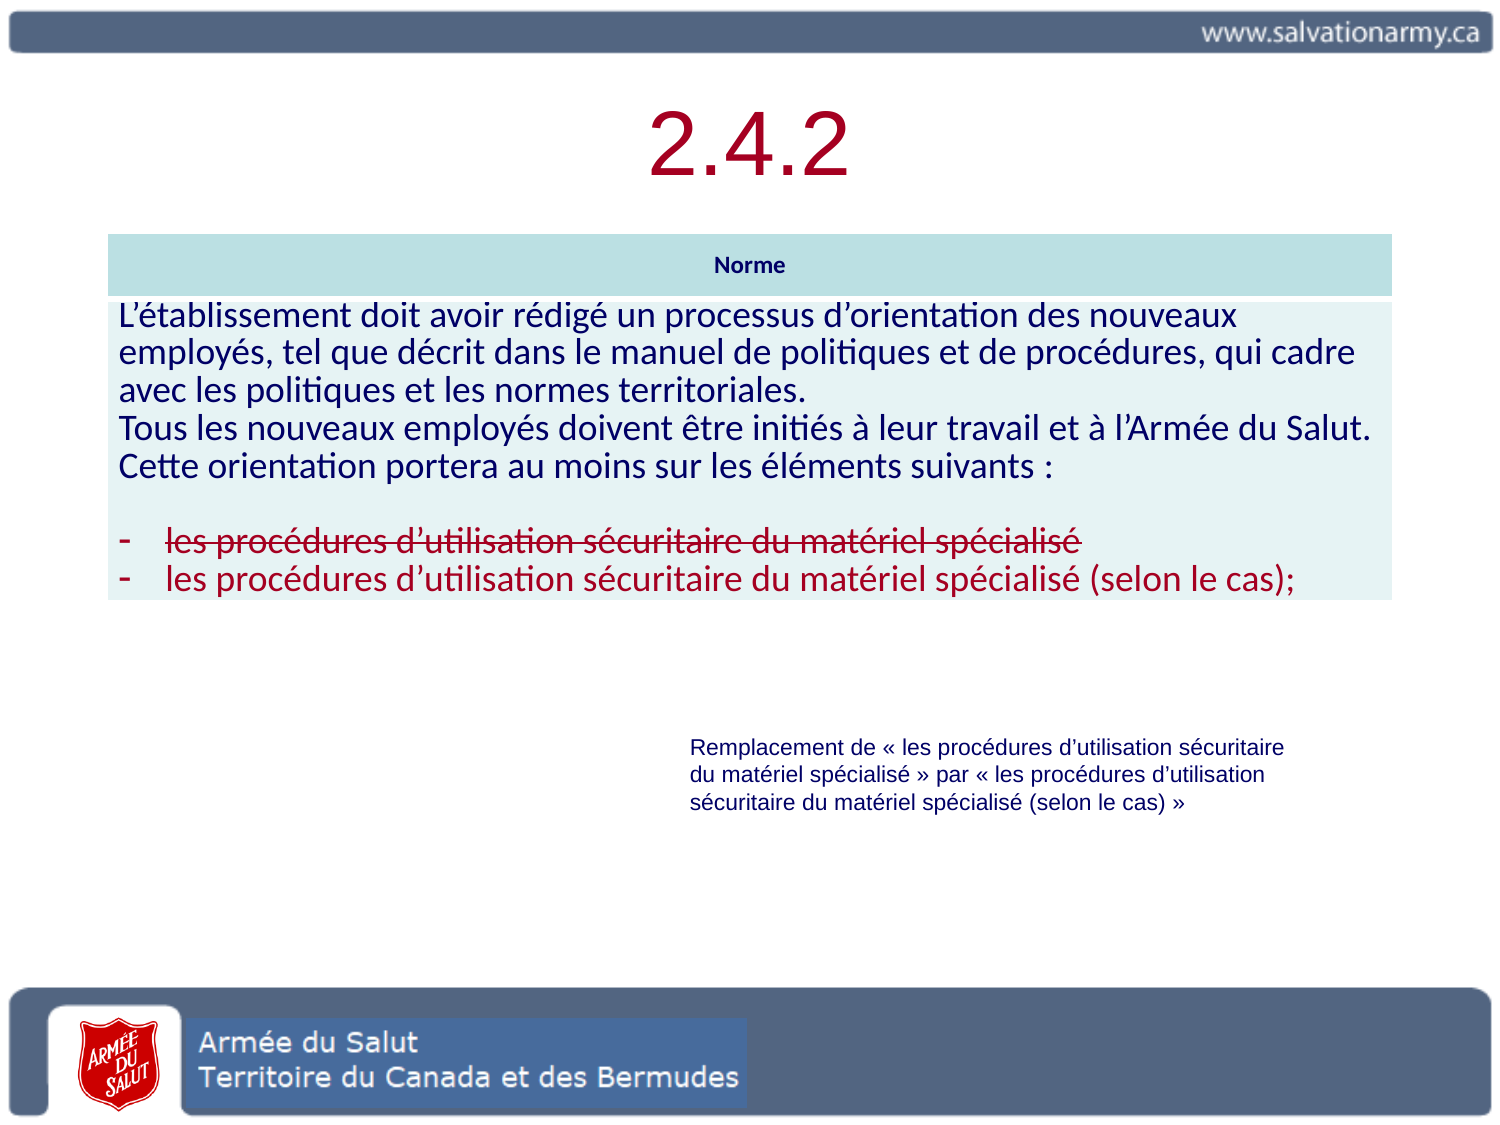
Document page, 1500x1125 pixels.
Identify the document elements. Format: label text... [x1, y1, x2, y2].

text_box Remplacement de « les procédures d’utilisation sécuritaire du matériel spécialisé » par « les procédures d’utilisation sécuritaire du matériel spécialisé (selon le cas) » [675, 725, 1300, 825]
title 2.4.2 [75, 45, 1425, 233]
picture [0, 0, 1500, 1125]
table_cell L’établissement doit avoir rédigé un processus d’orientation des nouveaux employés, tel que décrit dans le manuel de politiques et de procédures, qui cadre avec les politiques et les normes territoriales. Tous les nouveaux employés doivent être initiés à leur travail et à l’Armée du Salut. Cette orientation portera au moins sur les éléments suivants : les procédures d’utilisation sécuritaire du matériel spécialisé les procédures d’utilisation sécuritaire du matériel spécialisé (selon le cas); [108, 302, 1392, 600]
table_header Norme [108, 234, 1392, 296]
